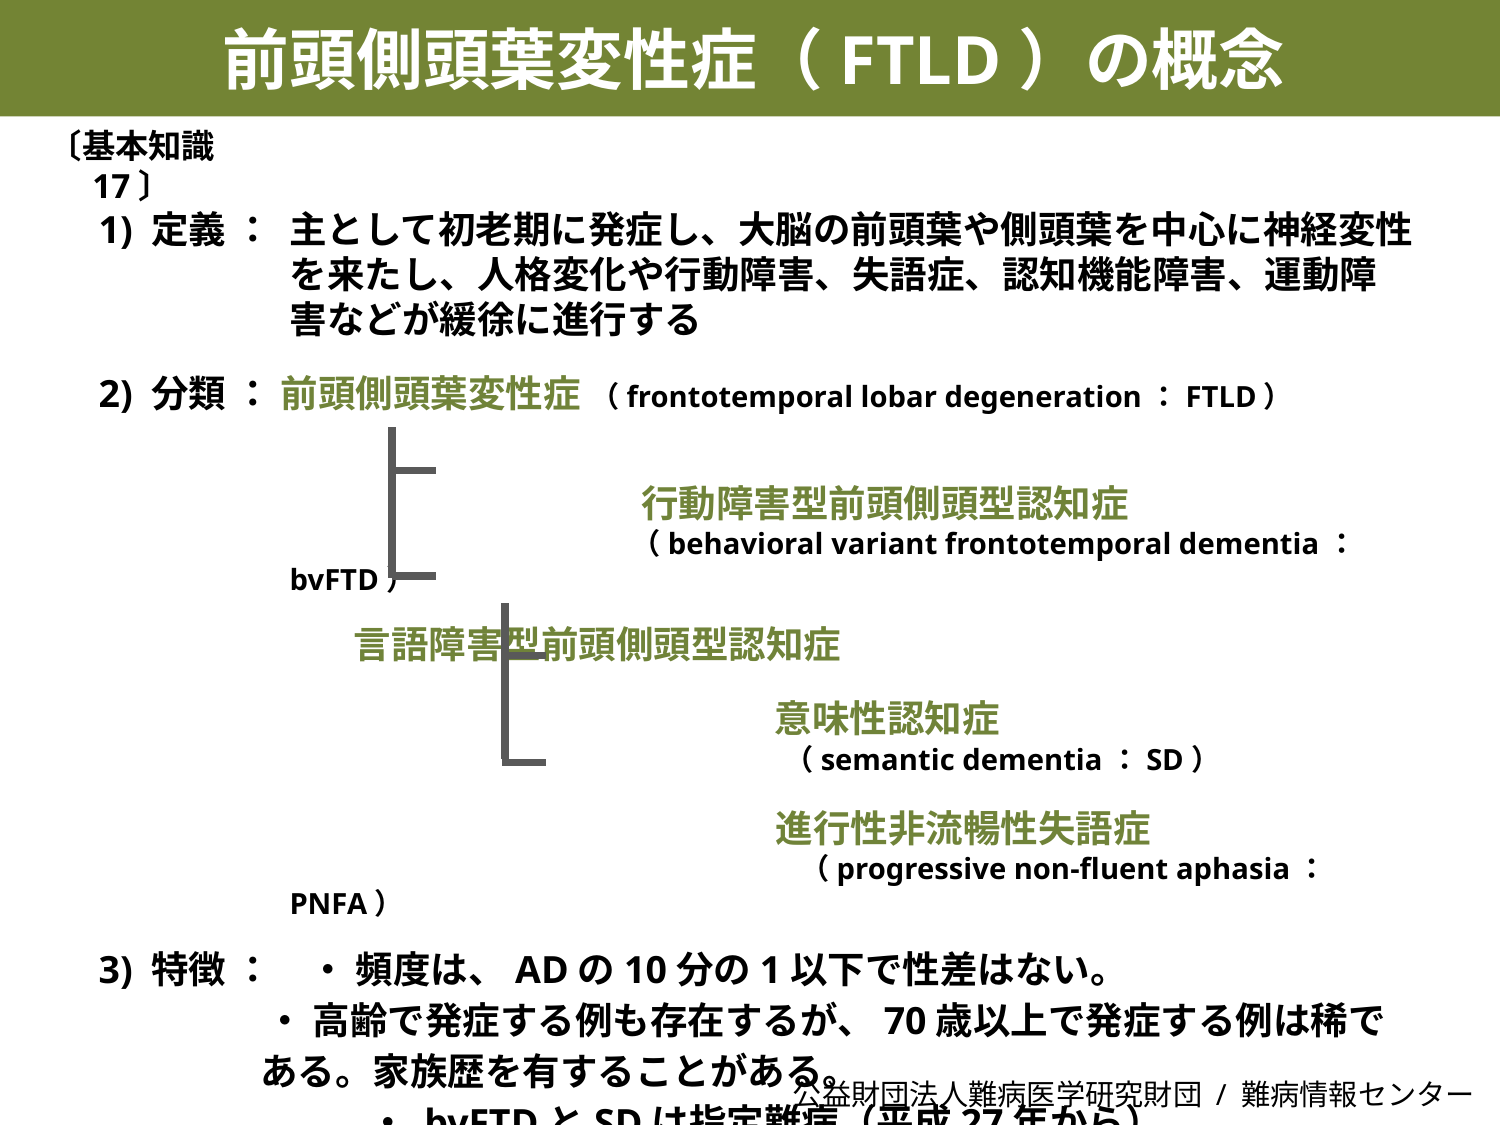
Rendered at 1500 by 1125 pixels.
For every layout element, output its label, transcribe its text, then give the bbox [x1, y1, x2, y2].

text_box 〔基本知識 17〕 [0, 117, 265, 213]
text_box 公益財団法人難病医学研究財団 / 難病情報センター [338, 1068, 1490, 1119]
text_box [0, 0, 1500, 119]
text_box 1) 定義 ： 主として初老期に発症し、大脳の前頭葉や側頭葉を中心に神経変性を来たし、人格変化や行動障害、失語症、認知機能障害、運動障害などが緩徐に進行する 2) 分類 ： 前頭側頭葉変性症 （frontotemporal lobar degeneration：FTLD） 行動障害型前頭側頭型認知症 （behavioral variant frontotemporal dementia：bvFTD） 言語障害型前頭側頭型認知症 意味性認知症 （semantic dementia：SD） 進行性非流暢性失語症 （progressive non-fluent aphasia：PNFA） 3) 特徴 ： ・ 頻度は、ADの10分の1以下で性差はない。 ・ 高齢で発症する例も存在するが、70歳以上で発症する例は稀で ある。家族歴を有することがある。 ・ bvFTDとSDは指定難病（平成27年から） [83, 198, 1429, 1125]
text_box 前頭側頭葉変性症（FTLD）の概念 [209, 10, 1299, 105]
